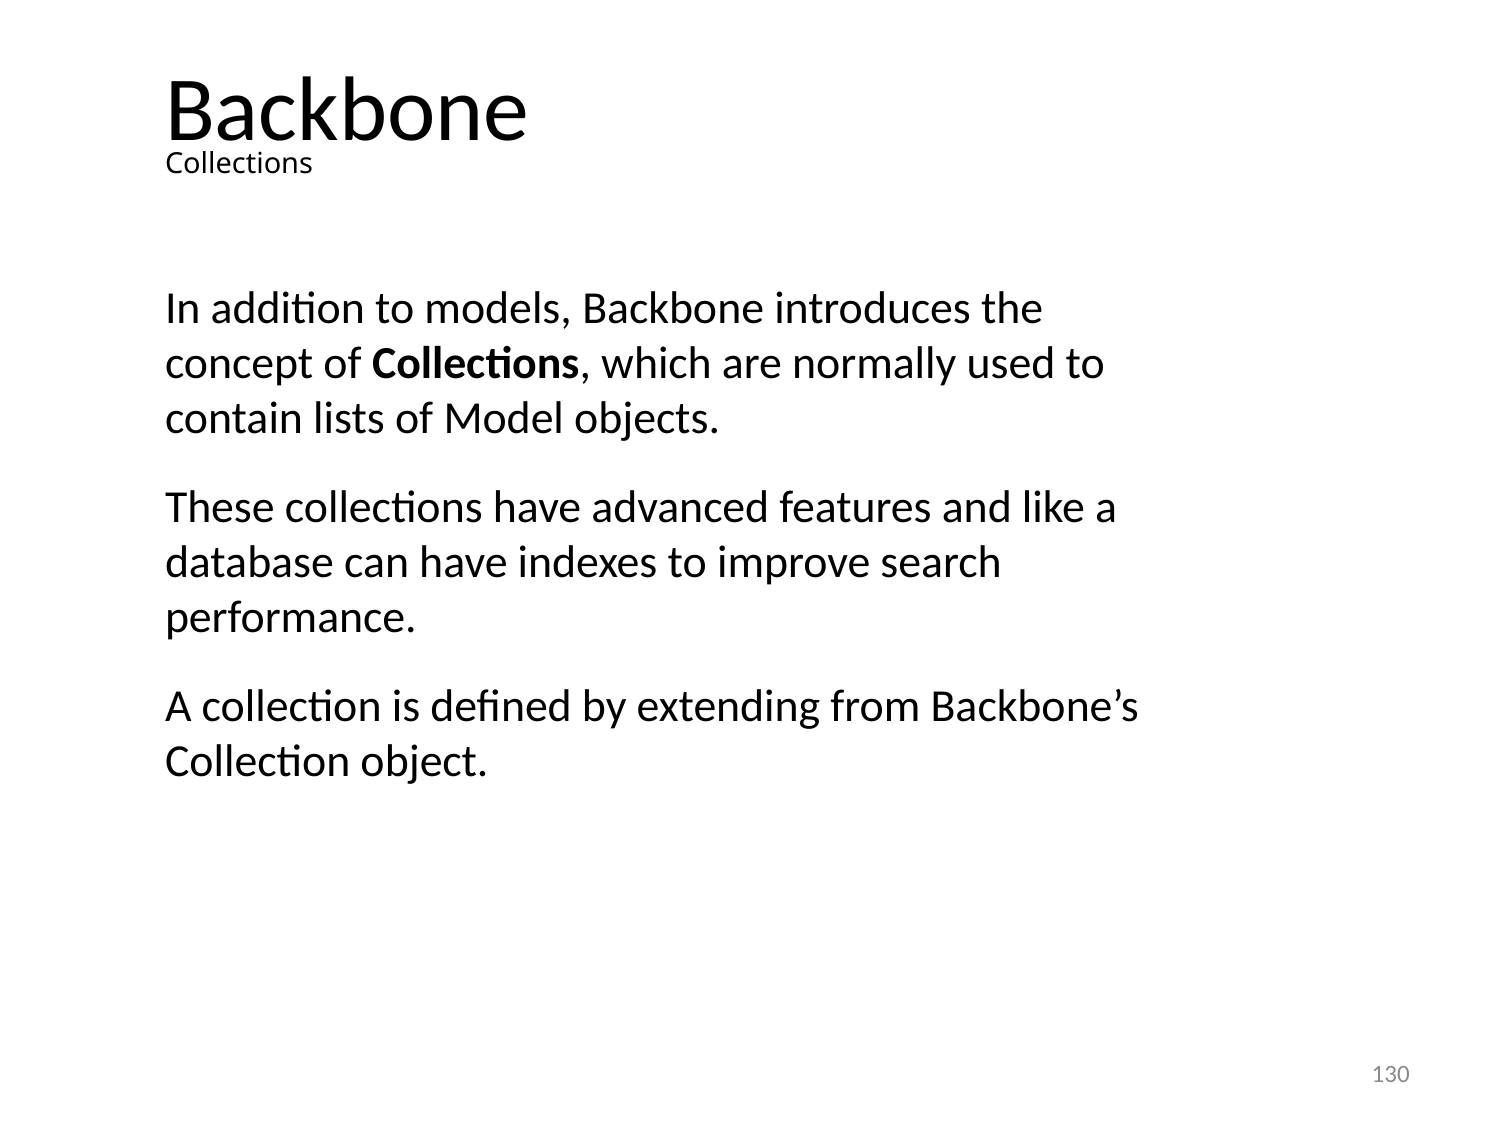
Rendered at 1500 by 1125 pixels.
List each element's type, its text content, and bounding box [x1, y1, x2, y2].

title Backbone [150, 20, 1425, 188]
slide_number 130 [1074, 1042, 1425, 1103]
list In addition to models, Backbone introduces the concept of Collections, which are normally used to contain lists of Model objects. These collections have advanced features and like a database can have indexes to improve search performance. A collection is defined by extending from Backbone’s Collection object. [150, 270, 1200, 1013]
list Collections [150, 137, 1200, 188]
